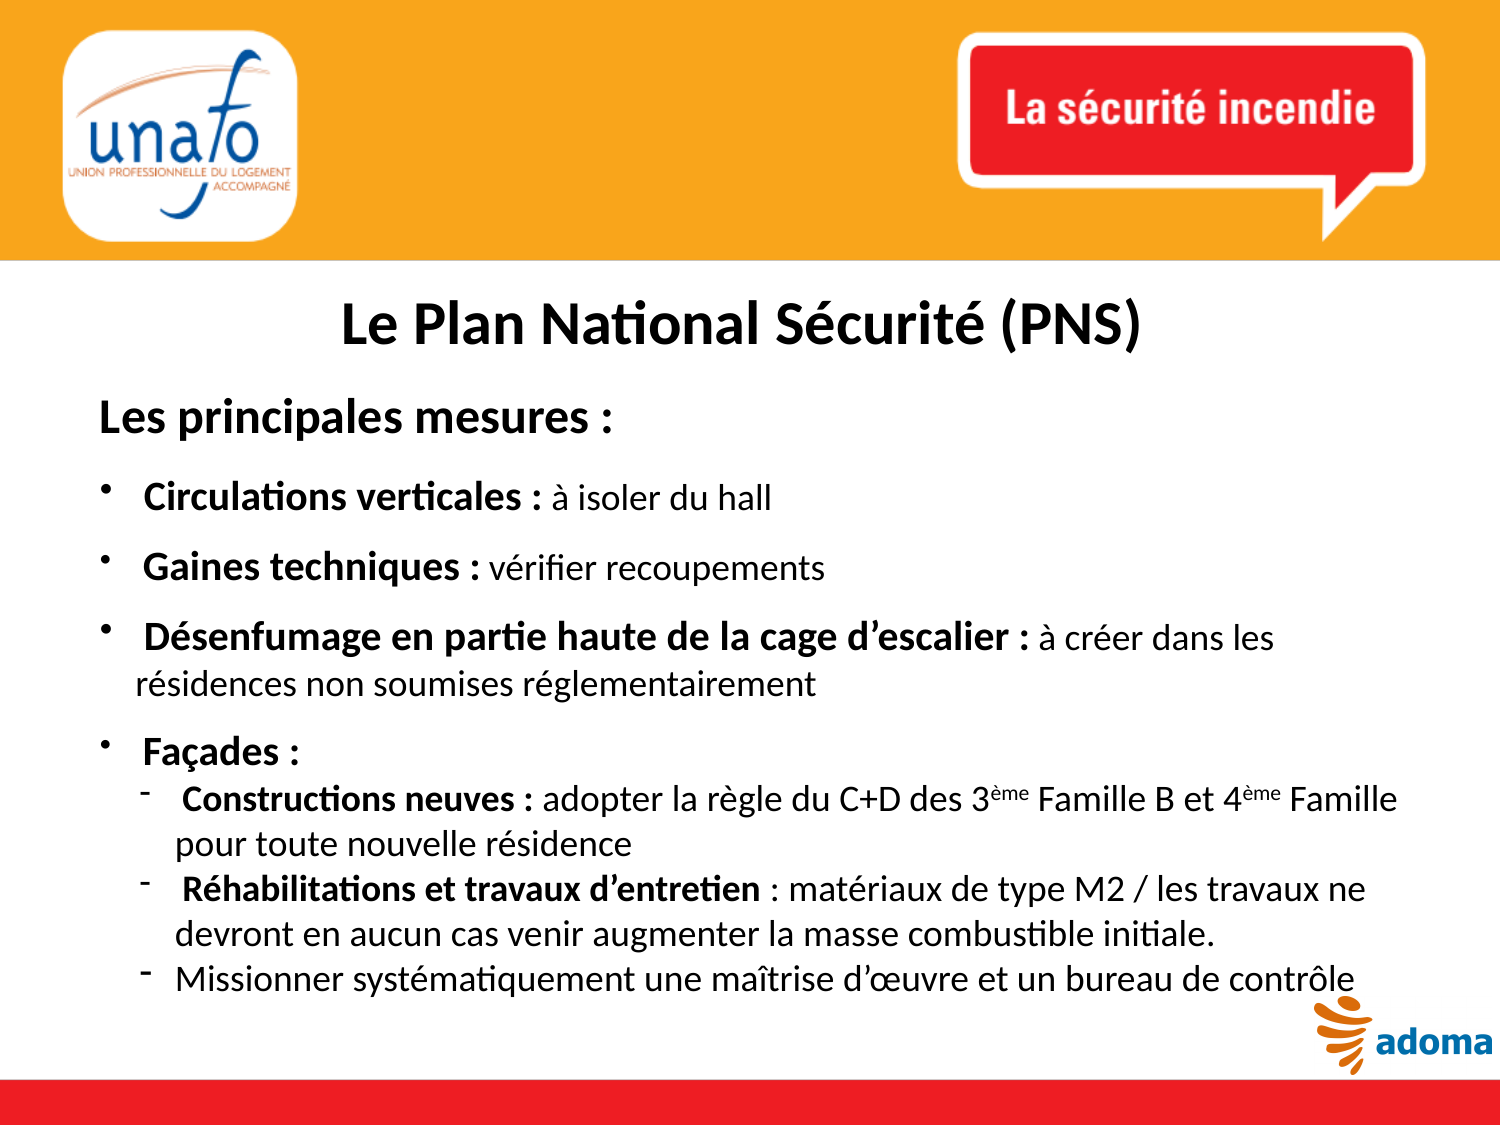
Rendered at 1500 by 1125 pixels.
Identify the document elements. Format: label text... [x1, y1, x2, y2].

text_box Le Plan National Sécurité (PNS) [303, 274, 1182, 365]
picture [1314, 996, 1492, 1075]
text_box Les principales mesures : Circulations verticales : à isoler du hall Gaines techniques : vérifier recoupements Désenfumage en partie haute de la cage d’escalier : à créer dans les résidences non soumises réglementairement Façades : Constructions neuves : adopter la règle du C+D des 3ème Famille B et 4ème Famille pour toute nouvelle résidence Réhabilitations et travaux d’entretien : matériaux de type M2 / les travaux ne devront en aucun cas venir augmenter la masse combustible initiale. Missionner systématiquement une maîtrise d’œuvre et un bureau de contrôle [85, 376, 1438, 1006]
